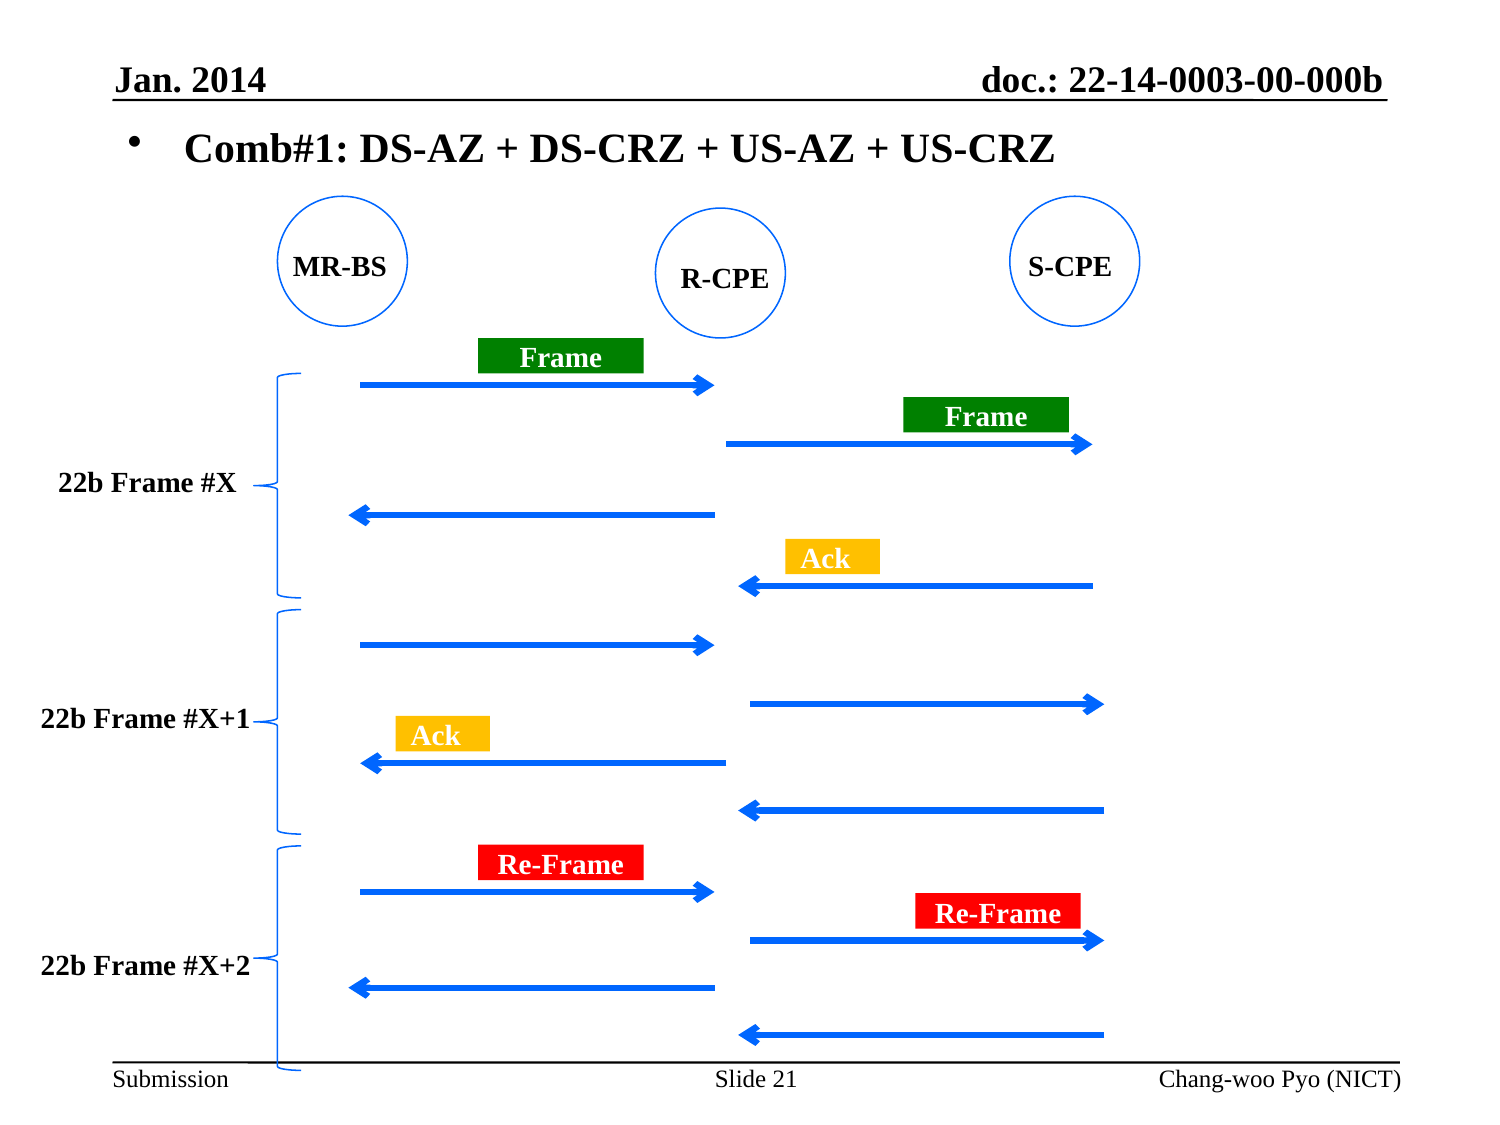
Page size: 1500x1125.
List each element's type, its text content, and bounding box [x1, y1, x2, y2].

text_box 22b Frame #X [36, 456, 252, 506]
list Comb#1: DS-AZ + DS-CRZ + US-AZ + US-CRZ [112, 113, 1388, 1000]
slide_number Slide 21 [712, 1061, 800, 1093]
text_box Re-Frame [915, 893, 1081, 929]
footer Chang-woo Pyo (NICT) [1155, 1061, 1402, 1093]
text_box [253, 845, 302, 1071]
text_box Frame [903, 397, 1069, 433]
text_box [655, 207, 786, 339]
text_box [266, 609, 302, 835]
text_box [1009, 195, 1140, 327]
text_box 22b Frame #X+1 [18, 692, 266, 743]
text_box Ack [785, 538, 880, 575]
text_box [277, 195, 408, 327]
text_box Frame [478, 338, 644, 374]
text_box Ack [395, 715, 490, 752]
text_box 22b Frame #X+2 [18, 939, 266, 989]
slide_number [114, 54, 273, 101]
text_box [253, 373, 302, 598]
text_box Re-Frame [478, 844, 644, 881]
